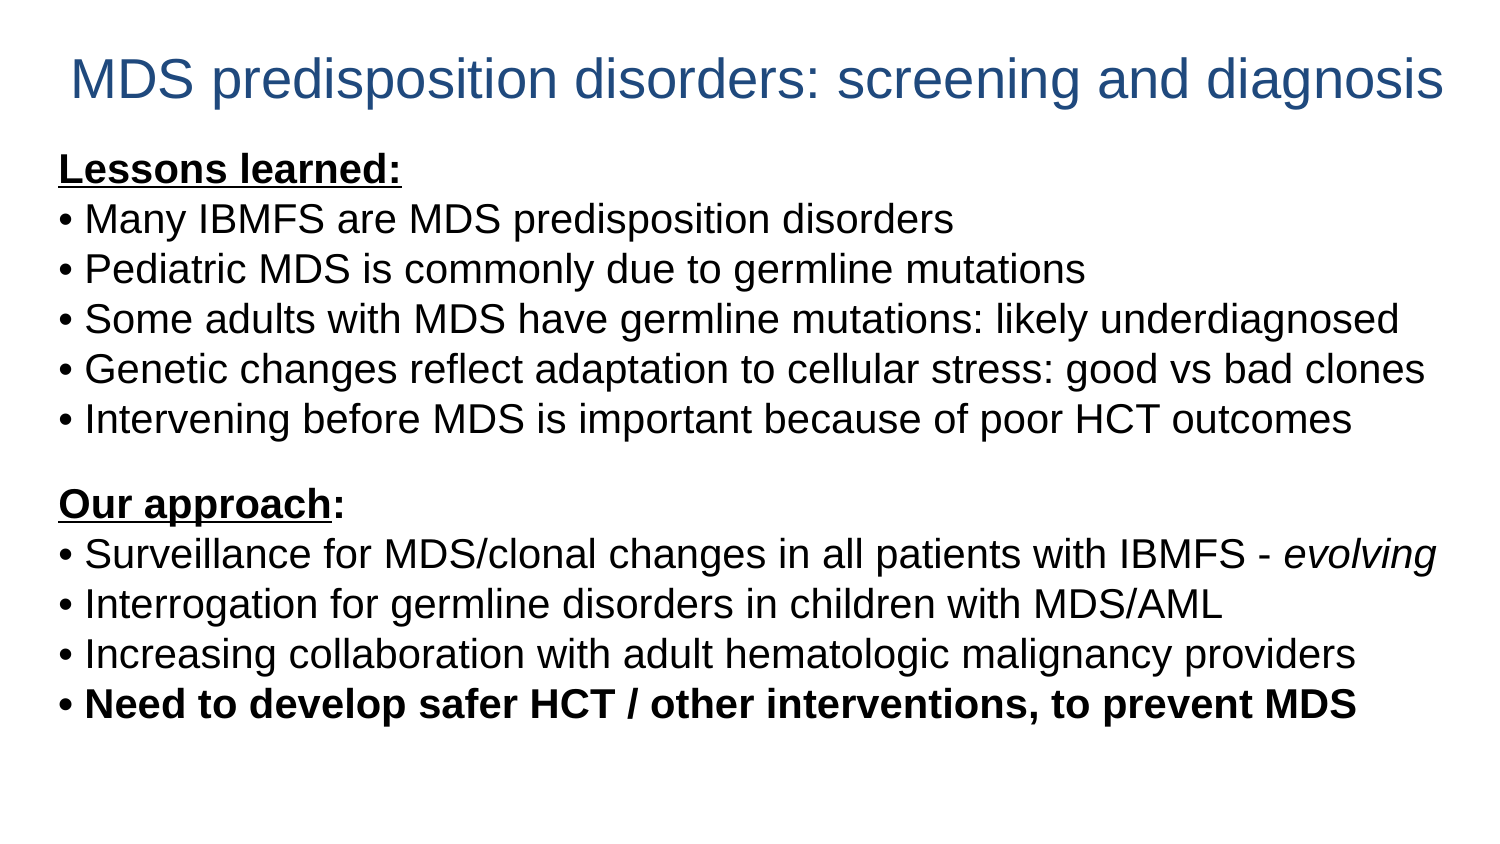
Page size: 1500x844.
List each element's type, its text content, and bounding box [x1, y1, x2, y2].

text_box MDS predisposition disorders: screening and diagnosis [56, 34, 1476, 117]
text_box Lessons learned: • Many IBMFS are MDS predisposition disorders • Pediatric MDS is commonly due to germline mutations • Some adults with MDS have germline mutations: likely underdiagnosed • Genetic changes reflect adaptation to cellular stress: good vs bad clones • Intervening before MDS is important because of poor HCT outcomes Our approach: • Surveillance for MDS/clonal changes in all patients with IBMFS - evolving • Interrogation for germline disorders in children with MDS/AML • Increasing collaboration with adult hematologic malignancy providers • Need to develop safer HCT / other interventions, to prevent MDS [43, 134, 1463, 735]
